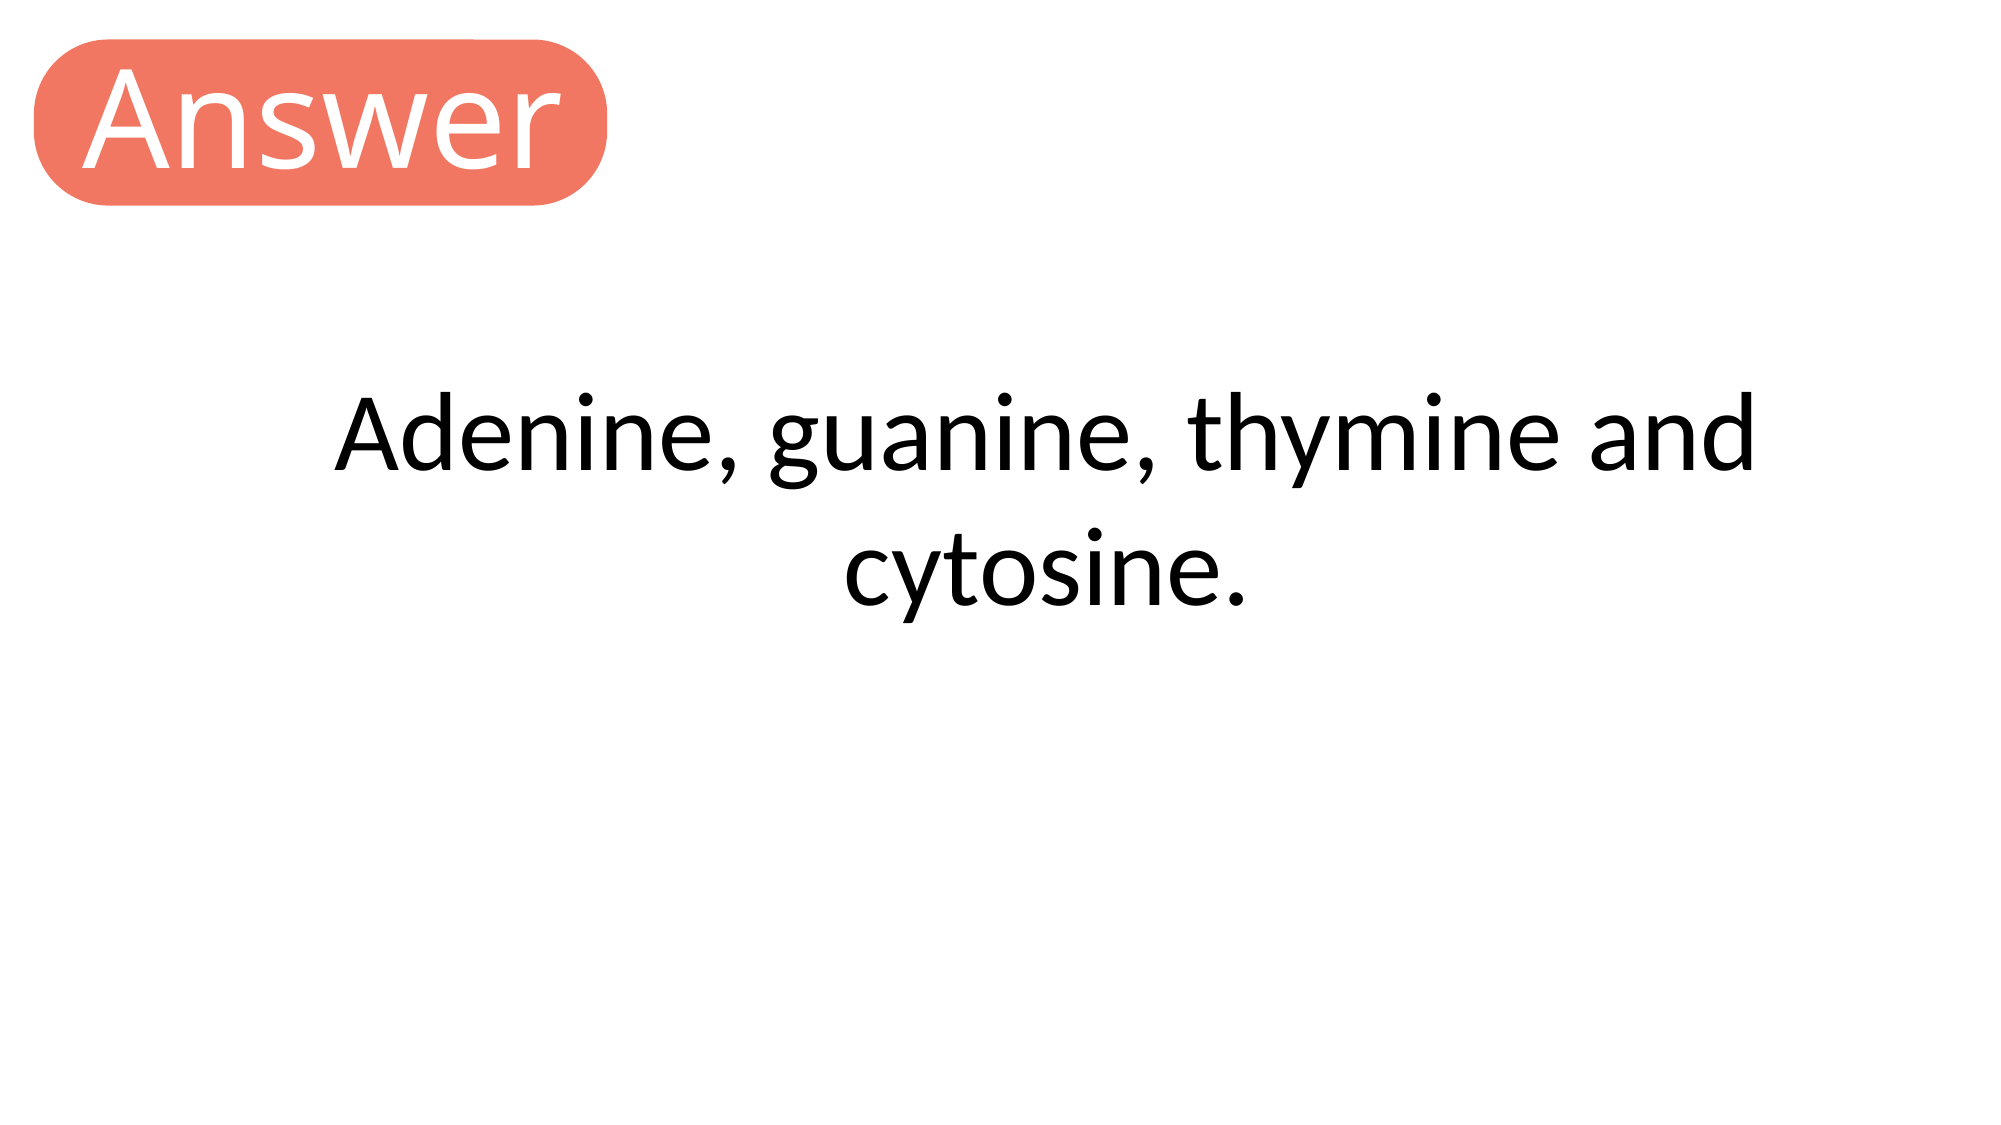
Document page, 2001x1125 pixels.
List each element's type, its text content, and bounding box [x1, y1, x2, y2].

text_box Adenine, guanine, thymine and cytosine. [171, 350, 1924, 636]
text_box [17, 23, 629, 206]
